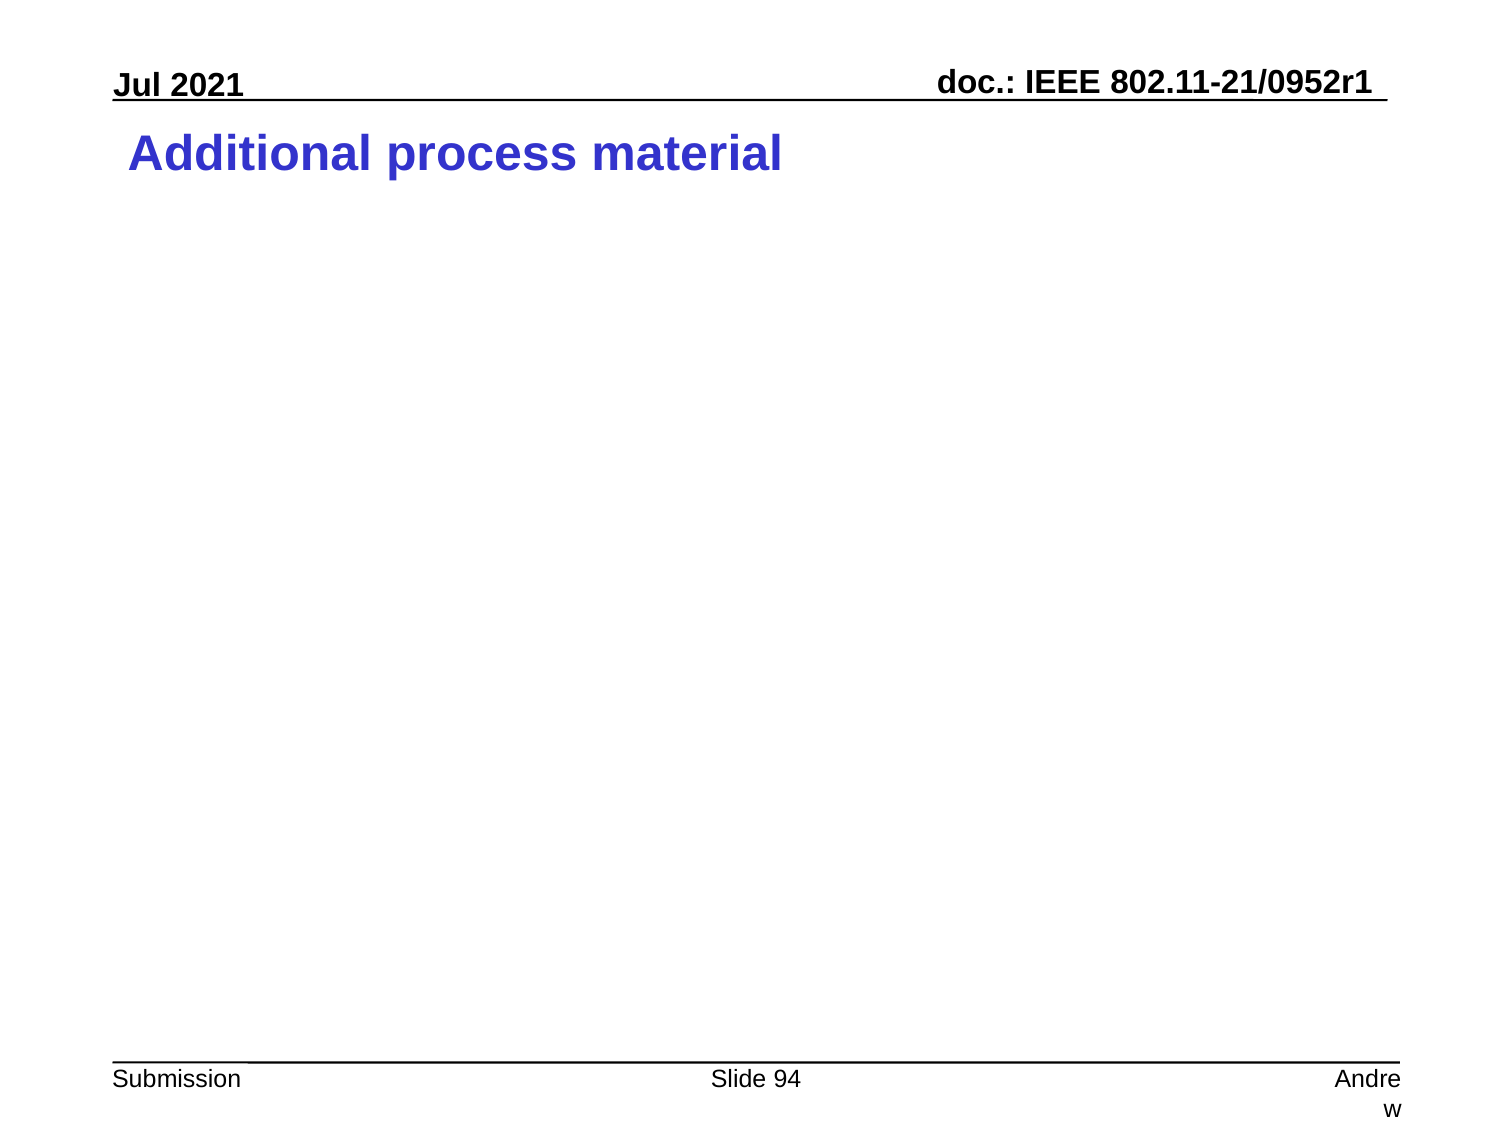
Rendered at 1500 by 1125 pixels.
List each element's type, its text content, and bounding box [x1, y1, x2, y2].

slide_number Slide 94 [709, 1061, 803, 1093]
footer Andrew Myles, Cisco [1320, 1061, 1402, 1093]
title Additional process material [112, 112, 1388, 288]
